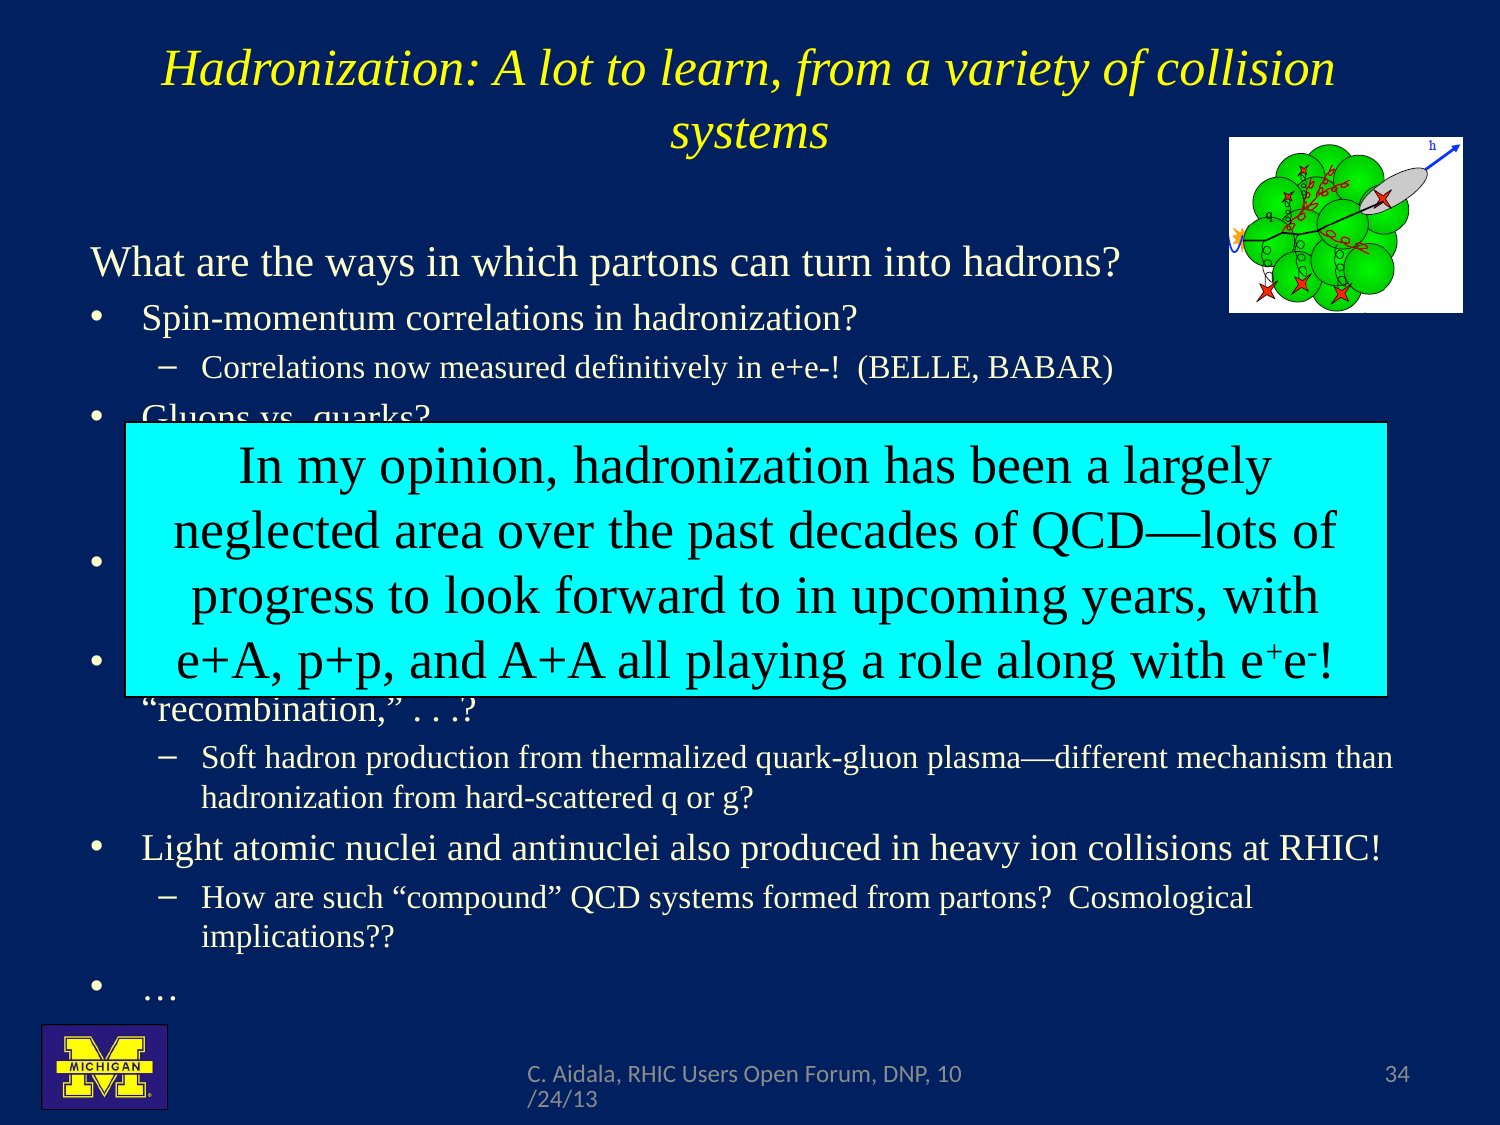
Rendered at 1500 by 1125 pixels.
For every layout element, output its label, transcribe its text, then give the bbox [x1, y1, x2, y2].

picture [1229, 137, 1463, 313]
text_box In my opinion, hadronization has been a largely neglected area over the past decades of QCD—lots of progress to look forward to in upcoming years, with e+A, p+p, and A+A all playing a role along with e+e-! [124, 422, 1388, 697]
picture [41, 1024, 168, 1110]
slide_number 34 [1074, 1042, 1425, 1103]
title Hadronization: A lot to learn, from a variety of collision systems [75, 24, 1425, 168]
list What are the ways in which partons can turn into hadrons? Spin-momentum correlations in hadronization? Correlations now measured definitively in e+e-! (BELLE, BABAR) Gluons vs. quarks? Gluon vs. quark jets a hot topic in the LHC p+p program right now Go back to clean e+e- with new jet analysis techniques in hand? In “vacuum” vs. cold nuclear matter vs. hot + dense QCD matter? Use path lengths through nuclei to benchmark hadronization times  e+A Hadronization via “fragmentation” (what does that really mean?), “freeze-out,” “recombination,” . . .? Soft hadron production from thermalized quark-gluon plasma—different mechanism than hadronization from hard-scattered q or g? Light atomic nuclei and antinuclei also produced in heavy ion collisions at RHIC! How are such “compound” QCD systems formed from partons? Cosmological implications?? … [75, 224, 1425, 1055]
footer C. Aidala, RHIC Users Open Forum, DNP, 10/24/13 [512, 1042, 988, 1103]
